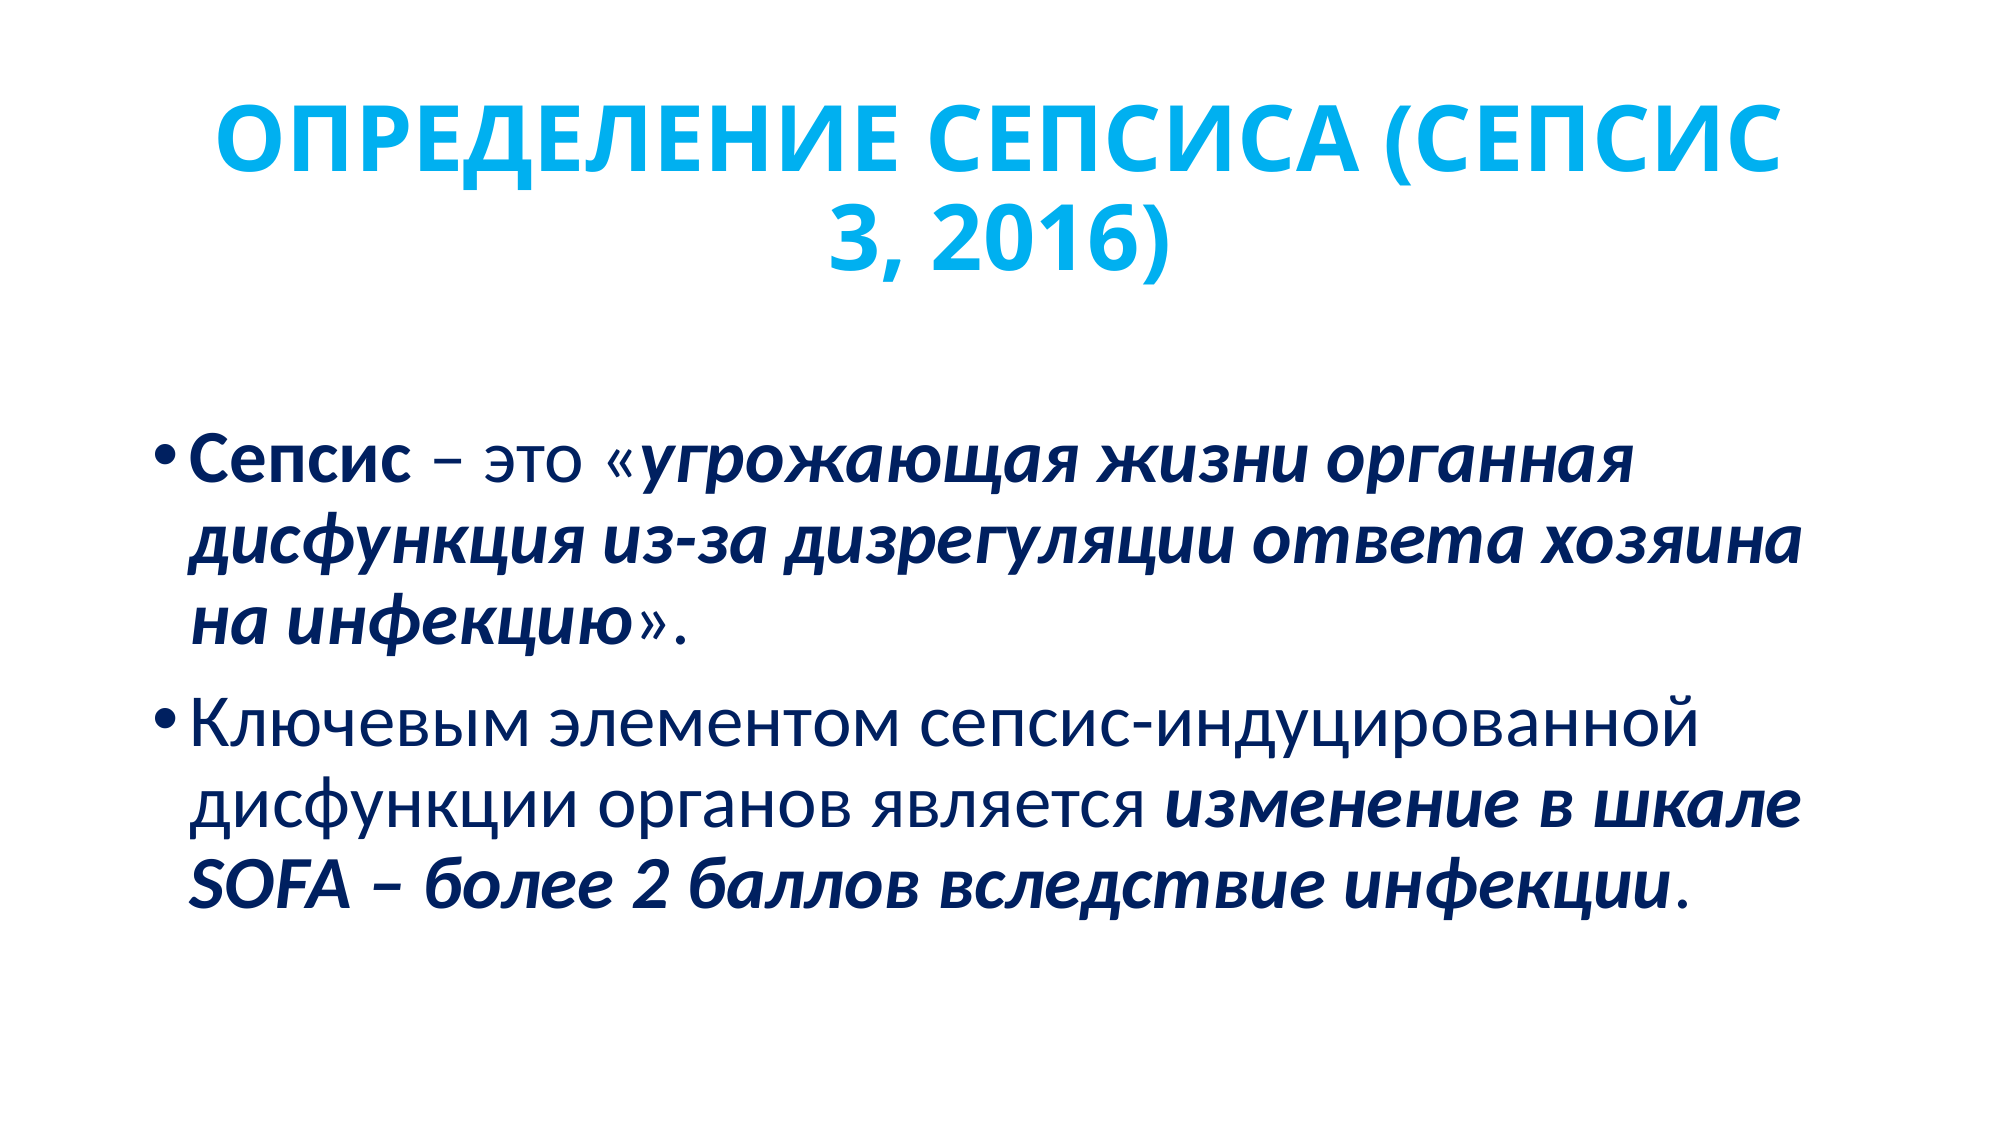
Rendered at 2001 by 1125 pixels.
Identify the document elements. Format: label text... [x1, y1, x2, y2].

list Сепсис – это «угрожающая жизни органная дисфункция из-за дизрегуляции ответа хозяина на инфекцию». Ключевым элементом сепсис-индуцированной дисфункции органов является изменение в шкале SOFA – более 2 баллов вследствие инфекции. [137, 299, 1863, 1014]
title ОПРЕДЕЛЕНИЕ СЕПСИСА (СЕПСИС 3, 2016) [176, 82, 1824, 299]
